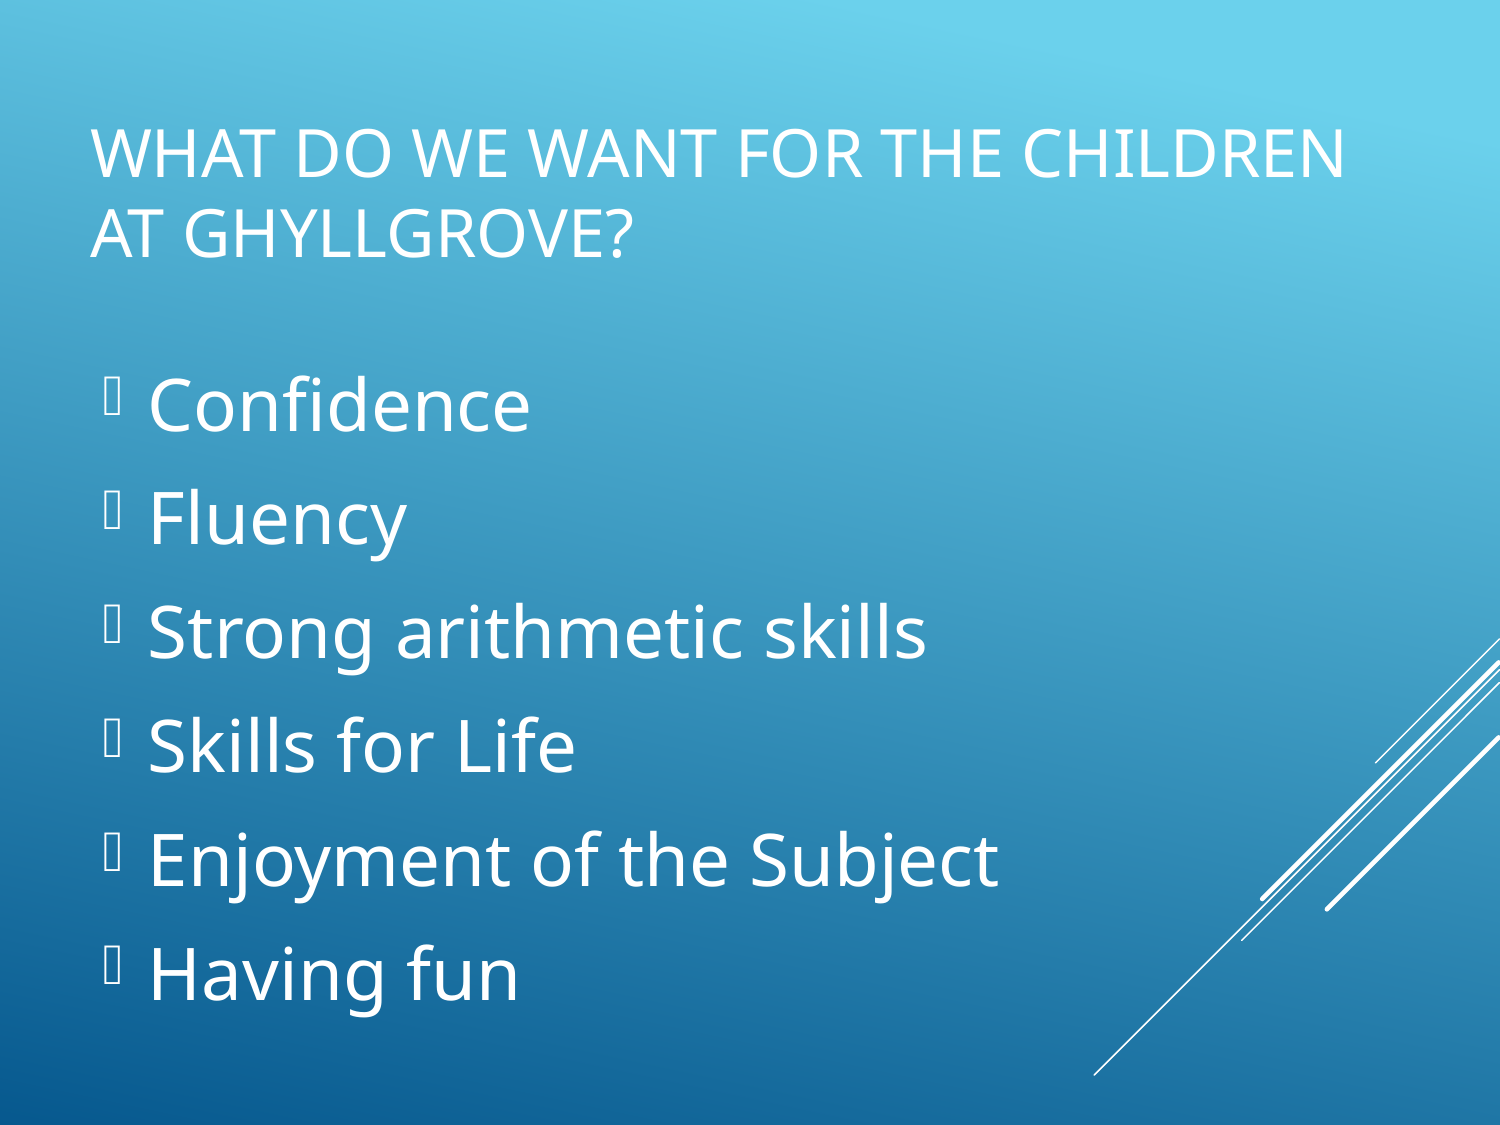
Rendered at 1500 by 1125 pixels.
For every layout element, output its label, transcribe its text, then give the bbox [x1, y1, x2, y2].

list Confidence Fluency Strong arithmetic skills Skills for Life Enjoyment of the Subject Having fun [87, 349, 1163, 1024]
title What do we want for the children at ghyllgrove? [75, 55, 1425, 327]
